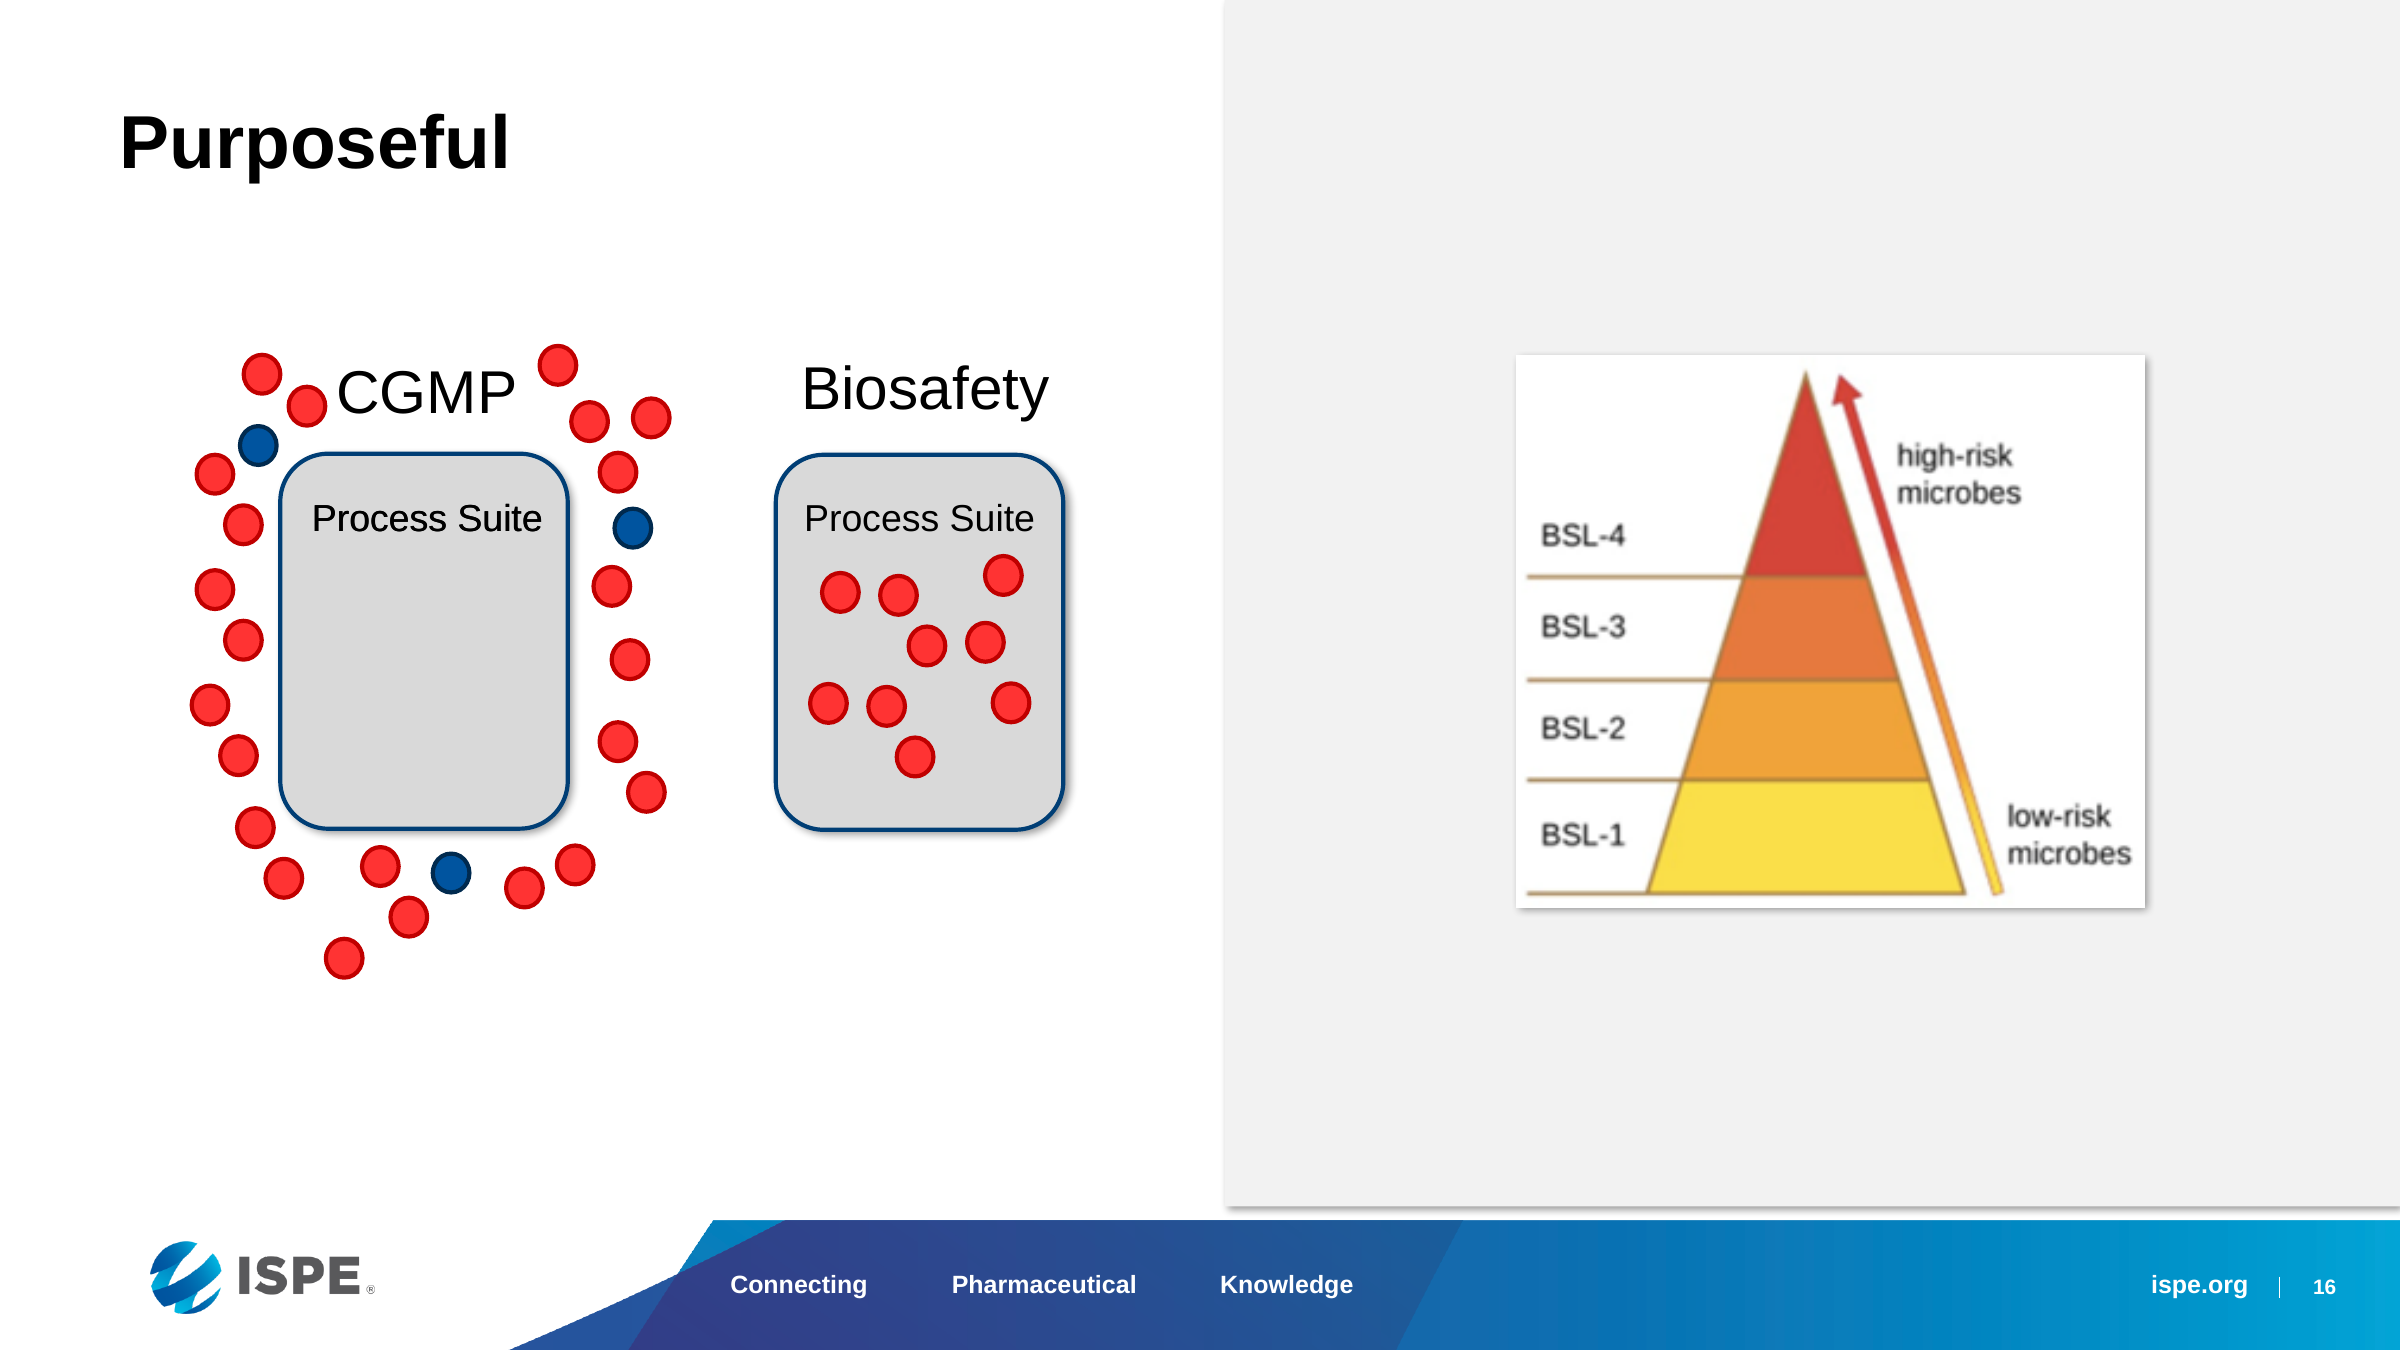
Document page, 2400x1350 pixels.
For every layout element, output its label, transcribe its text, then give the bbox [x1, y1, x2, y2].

text_box [222, 503, 264, 547]
text_box [878, 573, 919, 617]
text_box [630, 396, 672, 440]
text_box [612, 506, 654, 550]
text_box [609, 638, 651, 682]
text_box Process Suite [297, 486, 586, 547]
text_box [625, 770, 667, 814]
text_box [554, 843, 596, 887]
text_box [241, 352, 283, 396]
text_box [234, 806, 276, 850]
text_box Process Suite [789, 486, 1078, 547]
text_box CGMP [321, 345, 572, 433]
text_box [194, 568, 236, 612]
text_box [218, 734, 259, 778]
text_box [990, 681, 1032, 725]
text_box [278, 451, 570, 831]
text_box Biosafety [786, 341, 1090, 429]
text_box [866, 684, 908, 728]
text_box [569, 400, 610, 444]
text_box [359, 845, 401, 889]
text_box [894, 735, 936, 779]
text_box [597, 450, 639, 494]
text_box [237, 424, 279, 468]
text_box [263, 856, 305, 900]
text_box [194, 452, 236, 496]
text_box Purposeful [119, 108, 540, 198]
text_box [965, 620, 1006, 664]
slide_number 16 [2313, 1226, 2393, 1299]
text_box [504, 866, 545, 910]
text_box [819, 570, 861, 614]
text_box [189, 683, 231, 727]
picture [1516, 355, 2145, 908]
text_box [222, 618, 264, 662]
text_box [1222, 0, 2400, 1209]
text_box [430, 851, 472, 895]
text_box [808, 681, 849, 725]
text_box [388, 895, 430, 939]
text_box [537, 343, 579, 387]
text_box [773, 452, 1066, 832]
text_box [323, 936, 365, 980]
text_box [286, 384, 328, 428]
text_box [906, 624, 948, 668]
text_box [597, 720, 639, 764]
picture [0, 0, 2400, 1350]
text_box [982, 553, 1024, 597]
text_box [591, 564, 633, 608]
